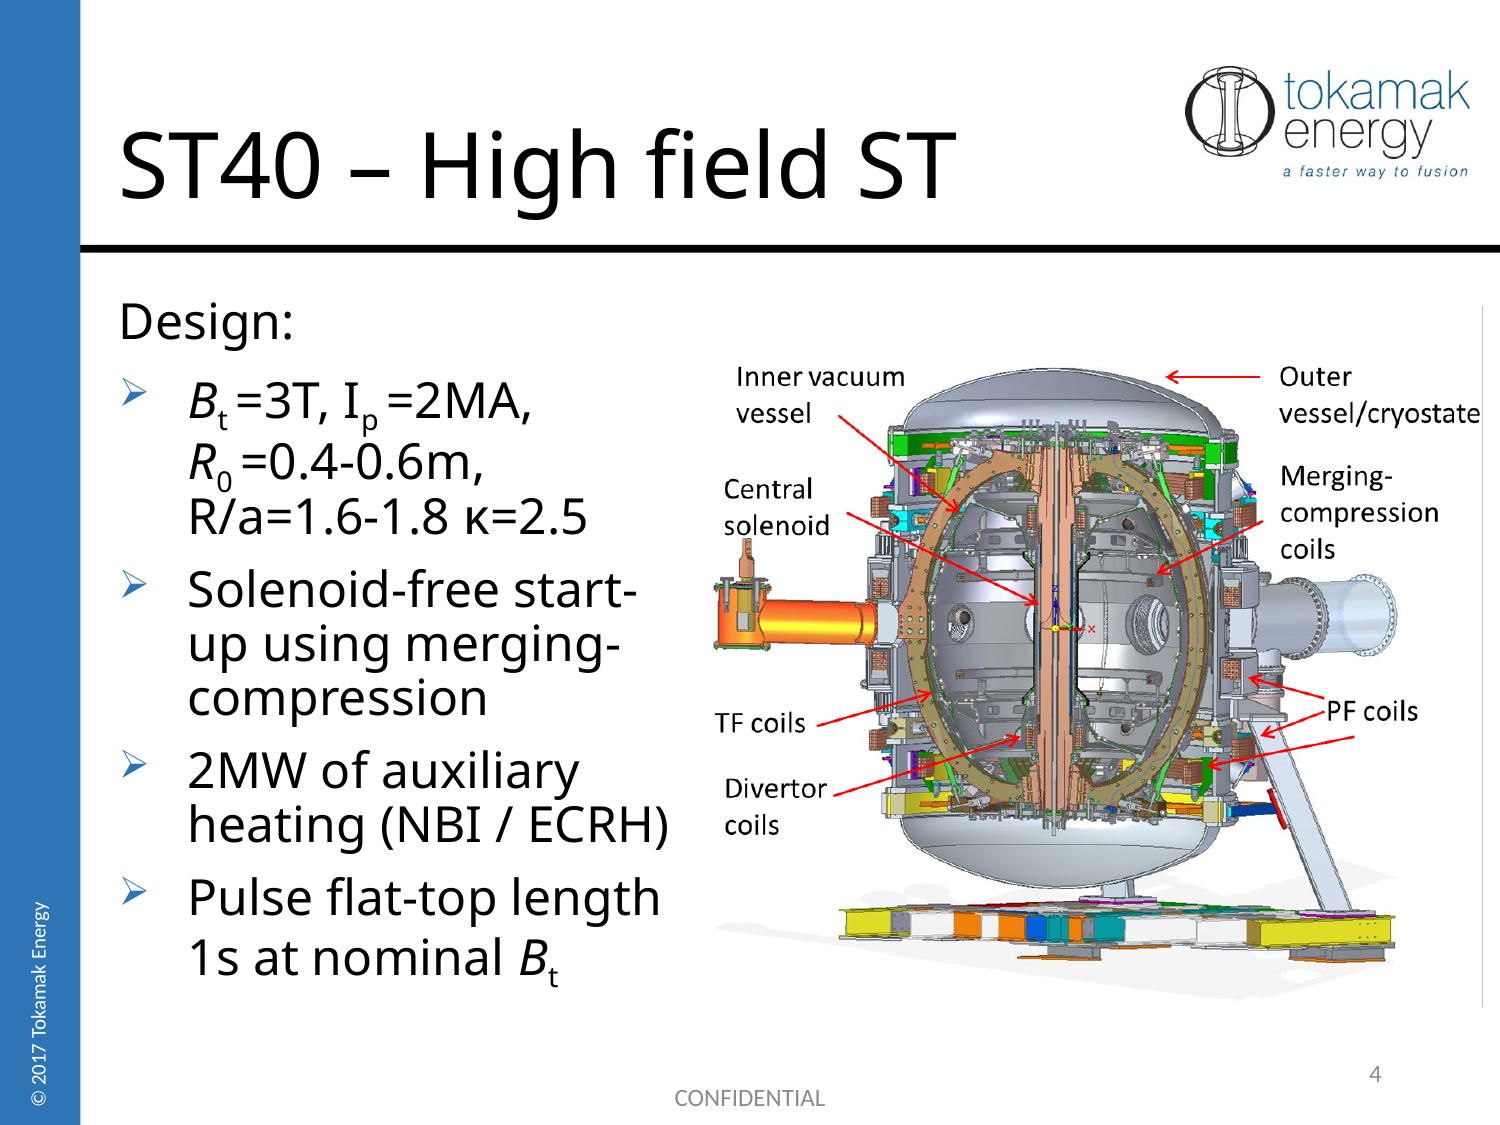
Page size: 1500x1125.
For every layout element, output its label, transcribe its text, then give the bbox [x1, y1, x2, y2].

text_box Design: Bt =3T, Ip =2MA, R0 =0.4-0.6m, R/a=1.6-1.8 κ=2.5 Solenoid-free start-up using merging-compression 2MW of auxiliary heating (NBI / ECRH) Pulse flat-top length 1s at nominal Bt [103, 289, 687, 1046]
picture [1397, 66, 1470, 179]
footer CONFIDENTIAL [496, 1067, 1004, 1125]
slide_number 4 [1059, 1042, 1397, 1103]
picture [651, 306, 1500, 1007]
title ST40 – High field ST [103, 59, 1397, 278]
